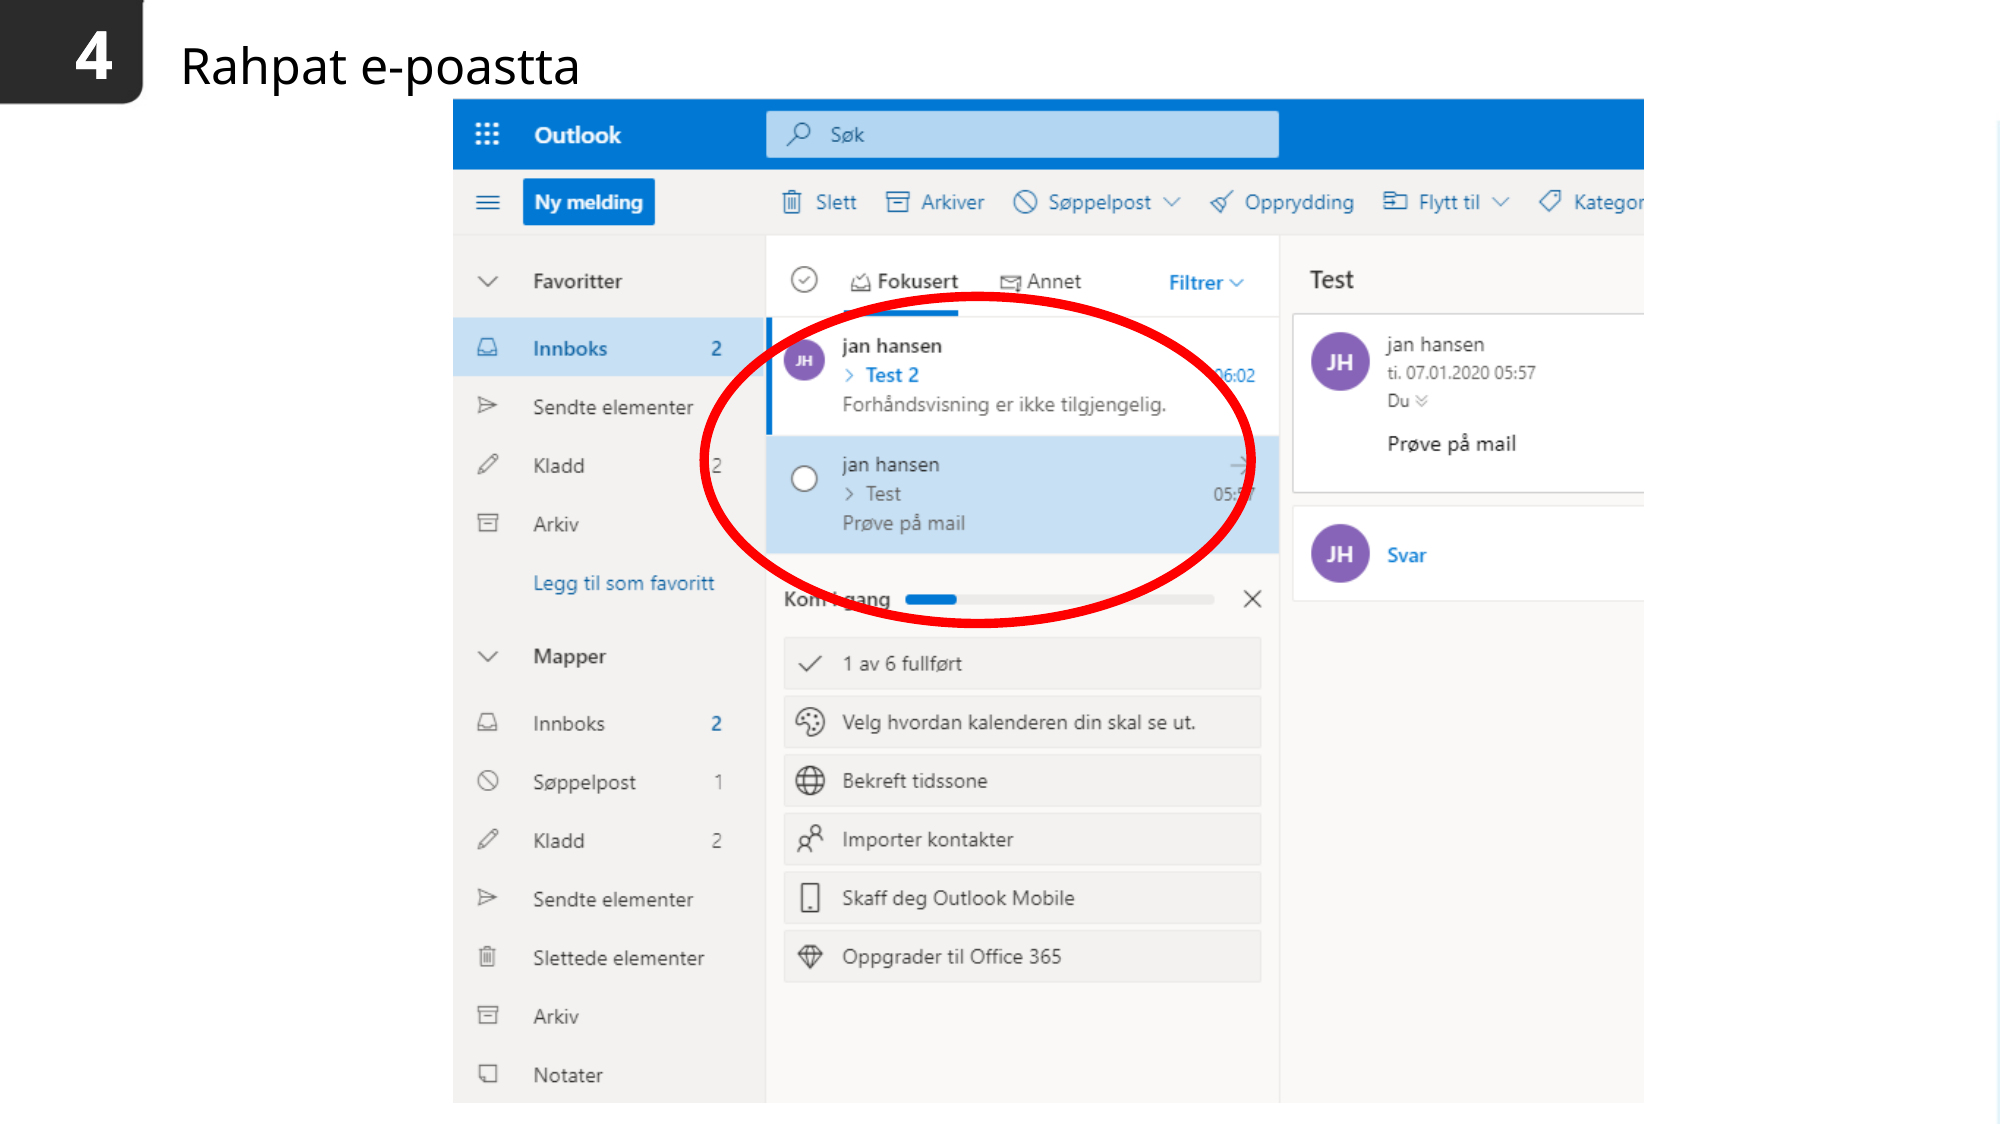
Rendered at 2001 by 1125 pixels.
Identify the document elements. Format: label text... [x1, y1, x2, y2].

title Rahpat e-poastta [165, 38, 1864, 99]
picture [0, 0, 2000, 1124]
text_box 4 [60, 20, 188, 95]
